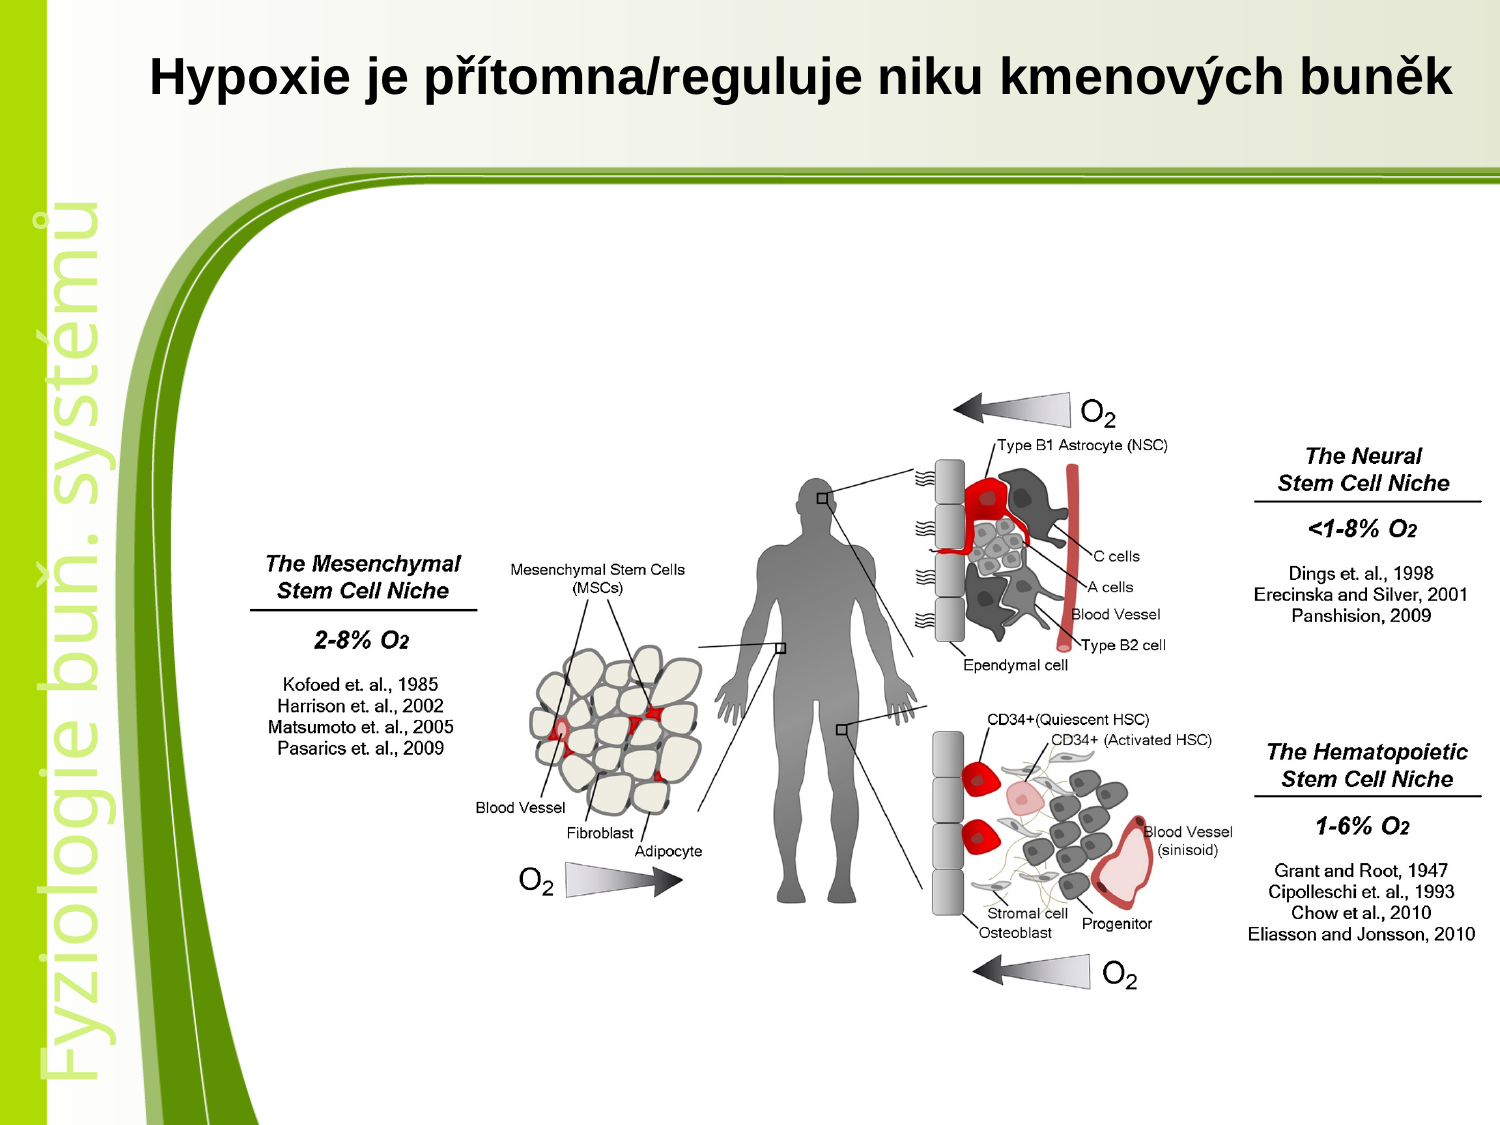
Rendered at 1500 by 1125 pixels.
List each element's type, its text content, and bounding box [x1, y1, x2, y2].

picture [0, 0, 1500, 1125]
title Hypoxie je přítomna/reguluje niku kmenových buněk [134, 21, 1483, 125]
